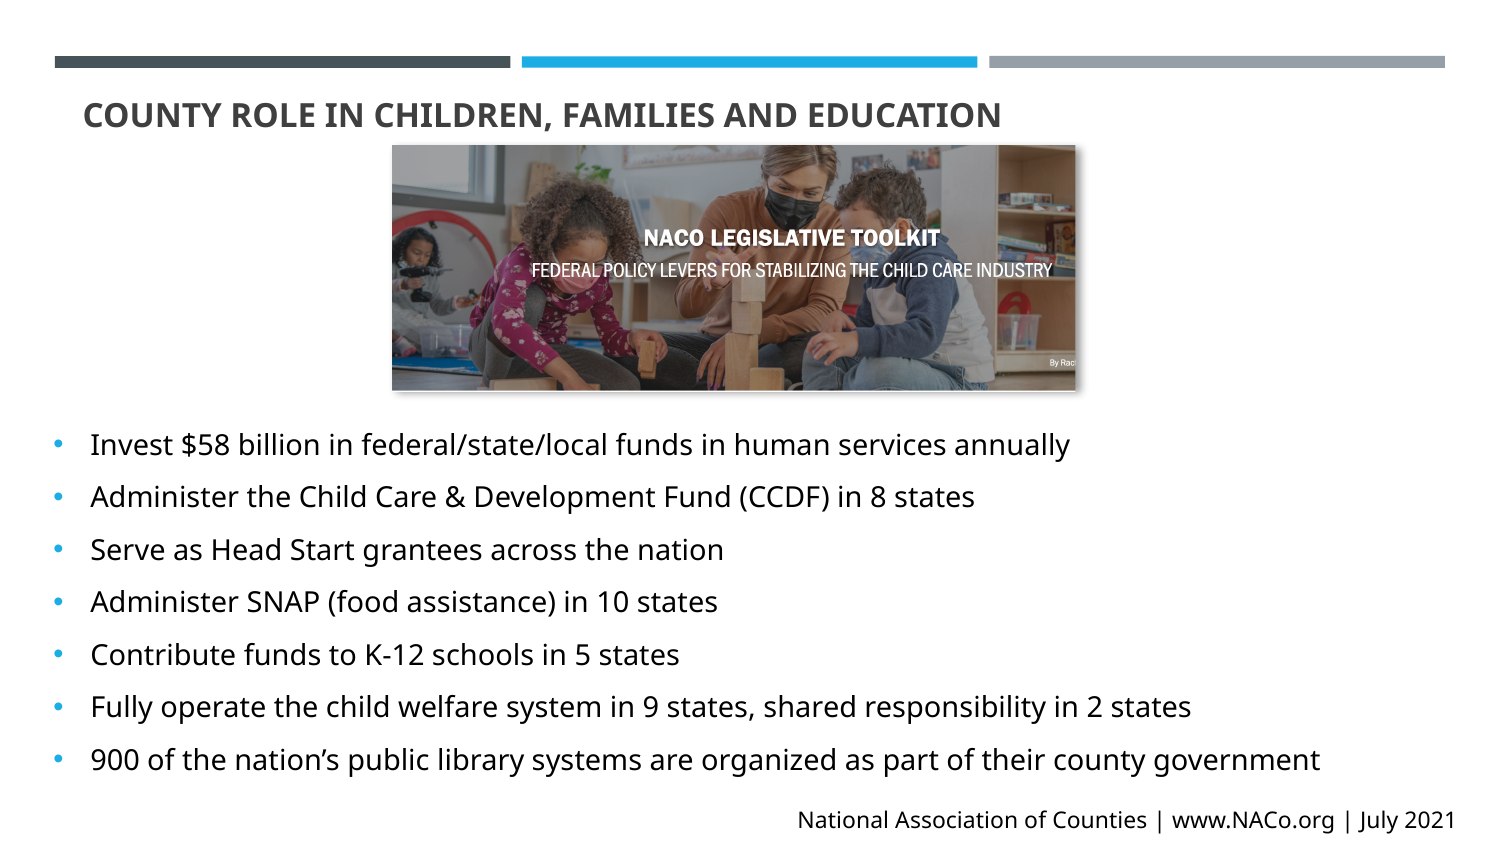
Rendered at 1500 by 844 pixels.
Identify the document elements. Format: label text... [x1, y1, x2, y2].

text_box National Association of Counties | www.NACo.org | July 2021 [18, 800, 1482, 839]
list Invest $58 billion in federal/state/local funds in human services annually Administer the Child Care & Development Fund (CCDF) in 8 states Serve as Head Start grantees across the nation​ Administer SNAP (food assistance) in 10 states​ Contribute funds to K-12 schools in 5 states Fully operate the child welfare system in 9 states, shared responsibility in 2 states 900 of the nation’s public library systems are organized as part of their county government [42, 398, 1342, 800]
picture [353, 144, 1076, 394]
title COUNTY ROLE IN CHILDREN, FAMILIES AND EDUCATION [71, 0, 1429, 140]
